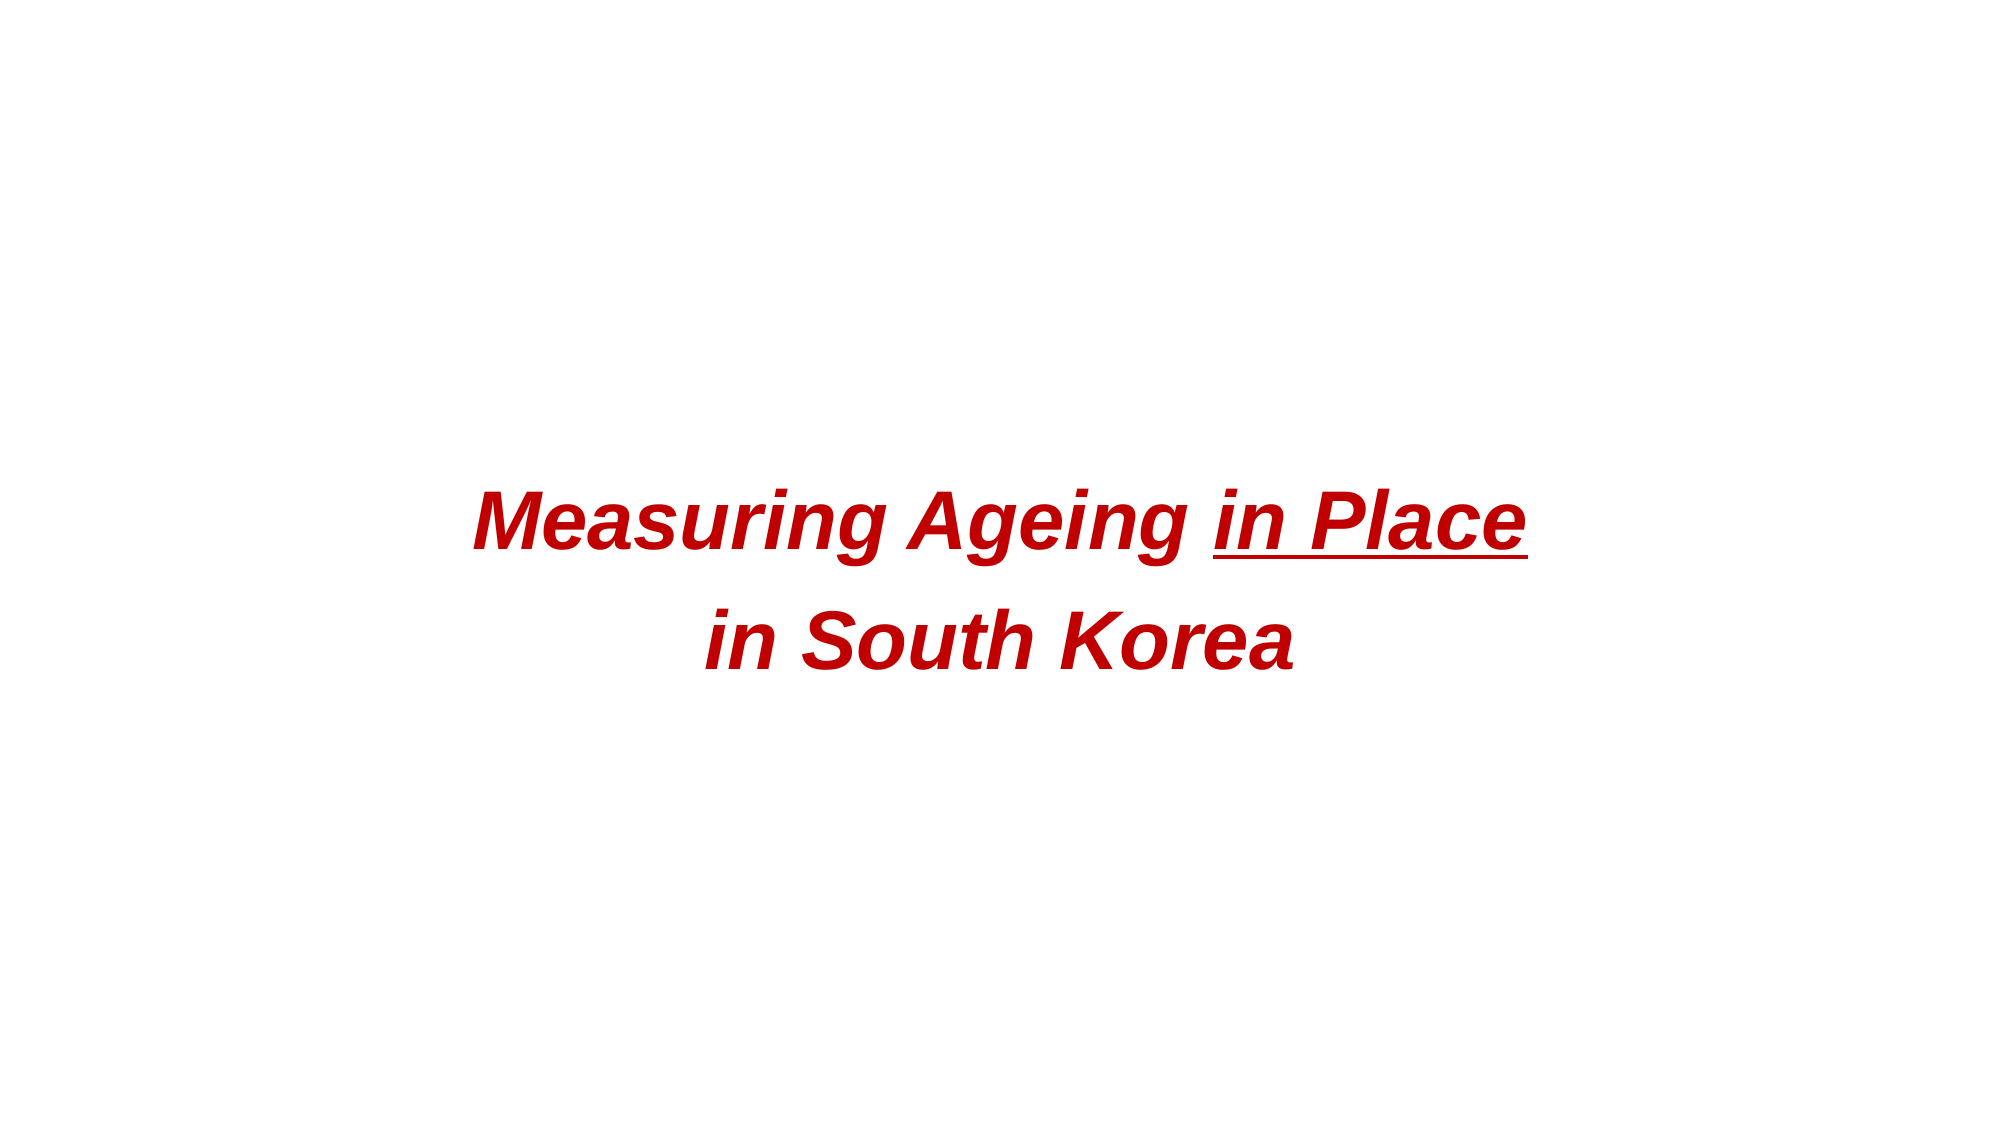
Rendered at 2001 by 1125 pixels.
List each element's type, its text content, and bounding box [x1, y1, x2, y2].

text_box Measuring Ageing in Place in South Korea [44, 439, 1956, 695]
